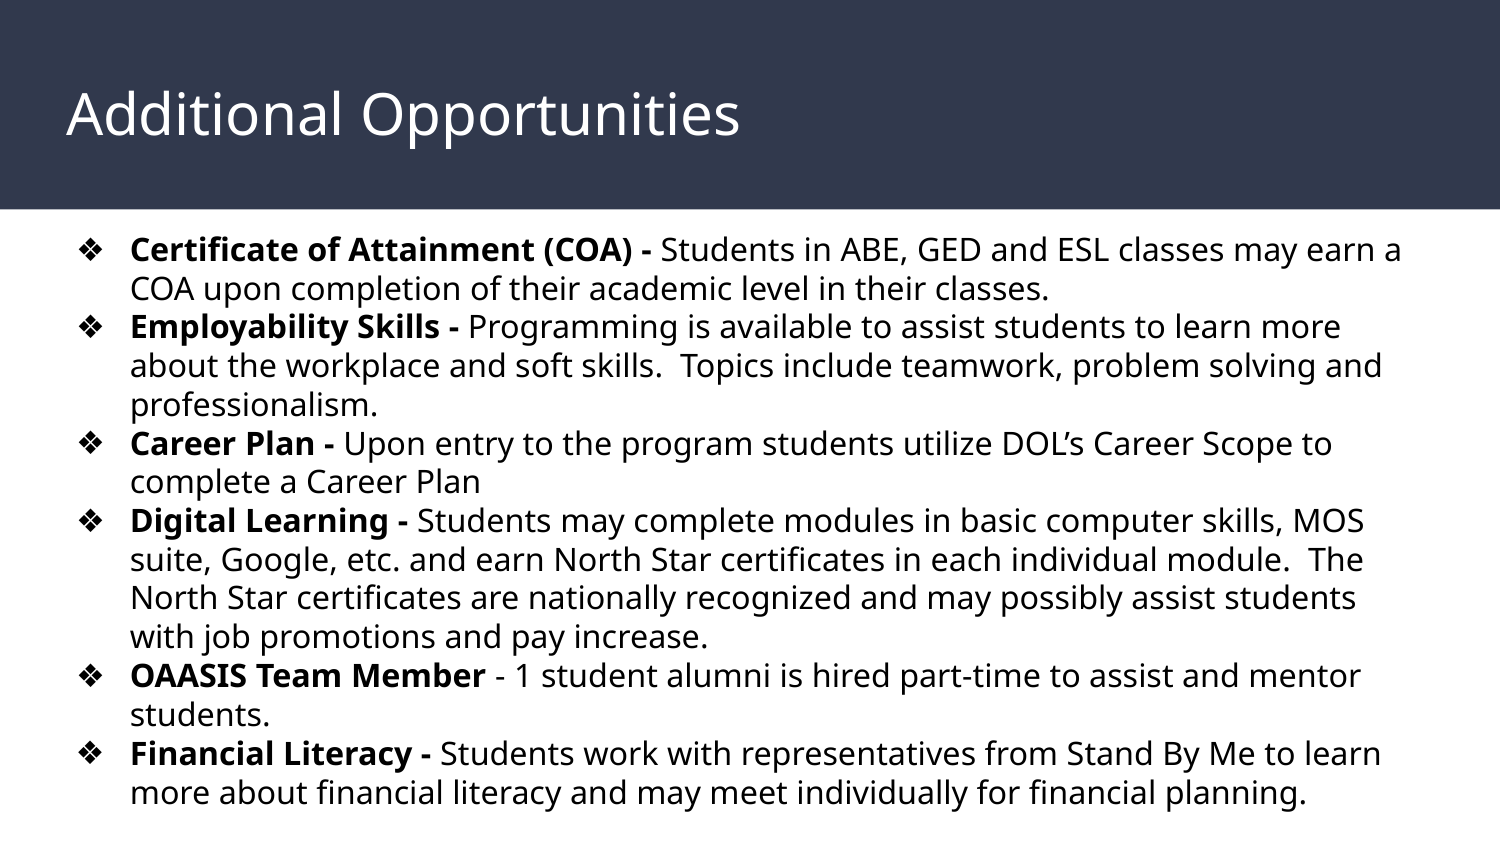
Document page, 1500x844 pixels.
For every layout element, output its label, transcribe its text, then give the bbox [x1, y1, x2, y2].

title Additional Opportunities [51, 62, 1449, 165]
text_box Certificate of Attainment (COA) - Students in ABE, GED and ESL classes may earn a COA upon completion of their academic level in their classes. Employability Skills - Programming is available to assist students to learn more about the workplace and soft skills. Topics include teamwork, problem solving and professionalism. Career Plan - Upon entry to the program students utilize DOL’s Career Scope to complete a Career Plan Digital Learning - Students may complete modules in basic computer skills, MOS suite, Google, etc. and earn North Star certificates in each individual module. The North Star certificates are nationally recognized and may possibly assist students with job promotions and pay increase. OAASIS Team Member - 1 student alumni is hired part-time to assist and mentor students. Financial Literacy - Students work with representatives from Stand By Me to learn more about financial literacy and may meet individually for financial planning. [39, 214, 1427, 844]
